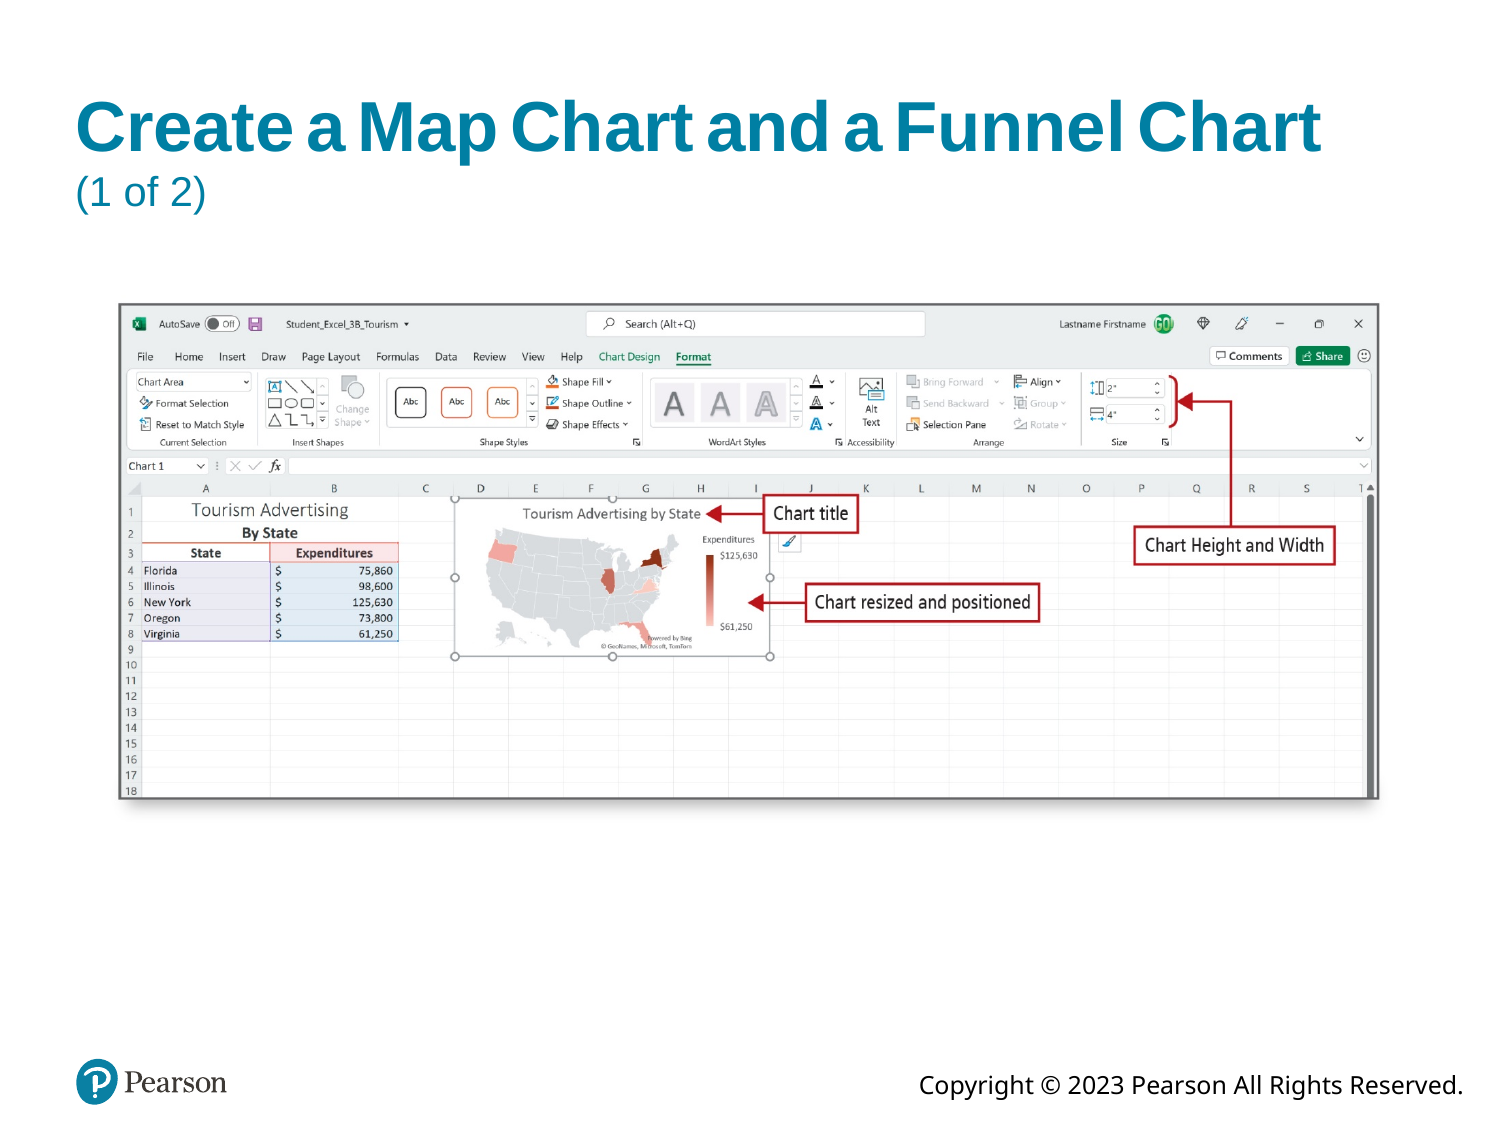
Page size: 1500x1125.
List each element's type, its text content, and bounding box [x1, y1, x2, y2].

title Create a Map Chart and a Funnel Chart (1 of 2) [75, 35, 1425, 216]
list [103, 295, 1397, 830]
